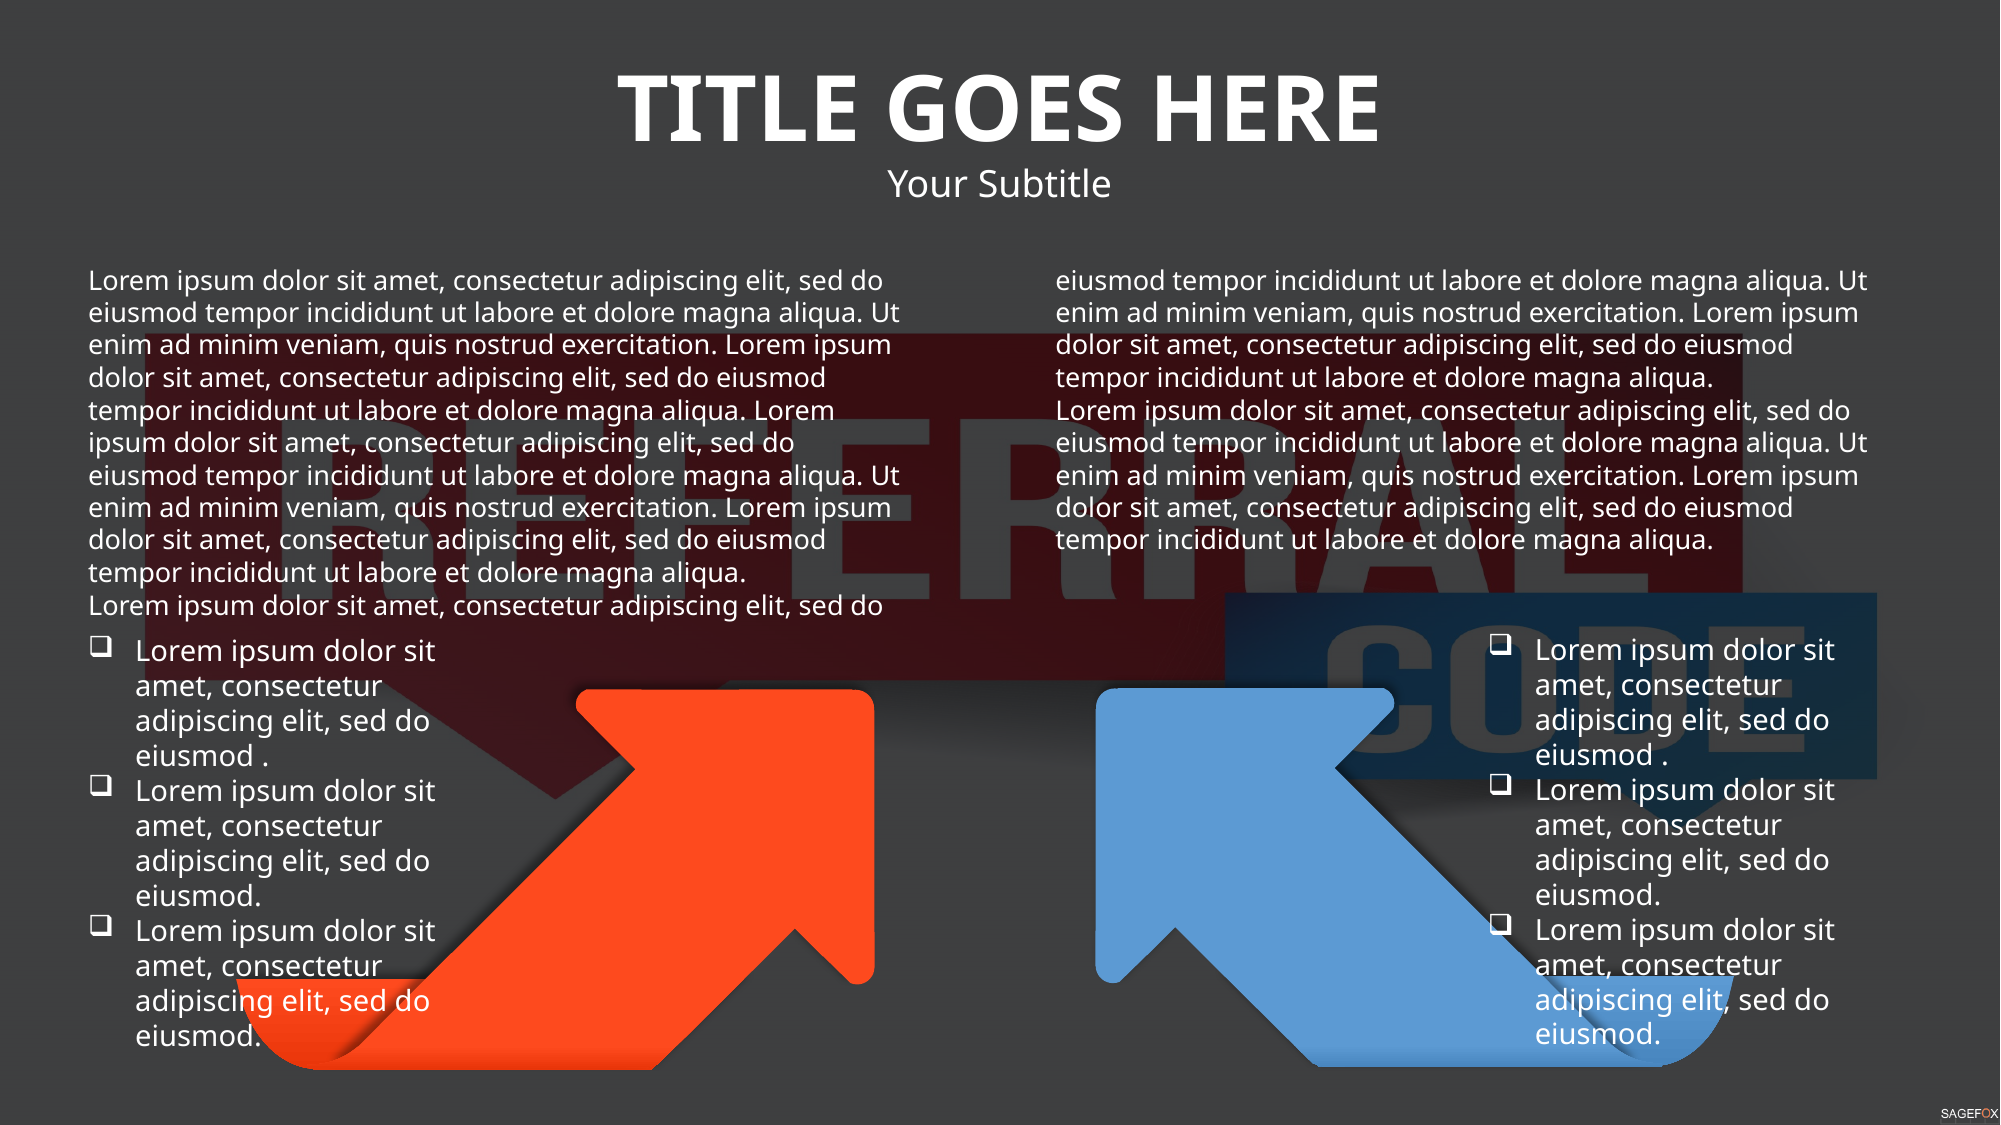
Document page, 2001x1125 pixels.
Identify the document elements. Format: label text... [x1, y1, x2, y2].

text_box TITLE GOES HERE Your Subtitle [548, 42, 1452, 212]
text_box [283, 1060, 307, 1069]
text_box Lorem ipsum dolor sit amet, consectetur adipiscing elit, sed do eiusmod tempor incididunt ut labore et dolore magna aliqua. Ut enim ad minim veniam, quis nostrud exercitation. Lorem ipsum dolor sit amet, consectetur adipiscing elit, sed do eiusmod tempor incididunt ut labore et dolore magna aliqua. Lorem ipsum dolor sit amet, consectetur adipiscing elit, sed do eiusmod tempor incididunt ut labore et dolore magna aliqua. Ut enim ad minim veniam, quis nostrud exercitation. Lorem ipsum dolor sit amet, consectetur adipiscing elit, sed do eiusmod tempor incididunt ut labore et dolore magna aliqua. Lorem ipsum dolor sit amet, consectetur adipiscing elit, sed do eiusmod tempor incididunt ut labore et dolore magna aliqua. Ut enim ad minim veniam, quis nostrud exercitation. Lorem ipsum dolor sit amet, consectetur adipiscing elit, sed do eiusmod tempor incididunt ut labore et dolore magna aliqua. Lorem ipsum dolor sit amet, consectetur adipiscing elit, sed do eiusmod tempor incididunt ut labore et dolore magna aliqua. Ut enim ad minim veniam, quis nostrud exercitation. Lorem ipsum dolor sit amet, consectetur adipiscing elit, sed do eiusmod tempor incididunt ut labore et dolore magna aliqua. [73, 255, 1888, 643]
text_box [307, 600, 845, 1125]
text_box [1663, 1059, 1684, 1067]
text_box Lorem ipsum dolor sit amet, consectetur adipiscing elit, sed do eiusmod . Lorem ipsum dolor sit amet, consectetur adipiscing elit, sed do eiusmod. Lorem ipsum dolor sit amet, consectetur adipiscing elit, sed do eiusmod. [1663, 598, 1914, 1059]
text_box Lorem ipsum dolor sit amet, consectetur adipiscing elit, sed do eiusmod . Lorem ipsum dolor sit amet, consectetur adipiscing elit, sed do eiusmod. Lorem ipsum dolor sit amet, consectetur adipiscing elit, sed do eiusmod. [73, 643, 307, 1060]
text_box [1125, 598, 1663, 1125]
picture [1940, 0, 2001, 1125]
